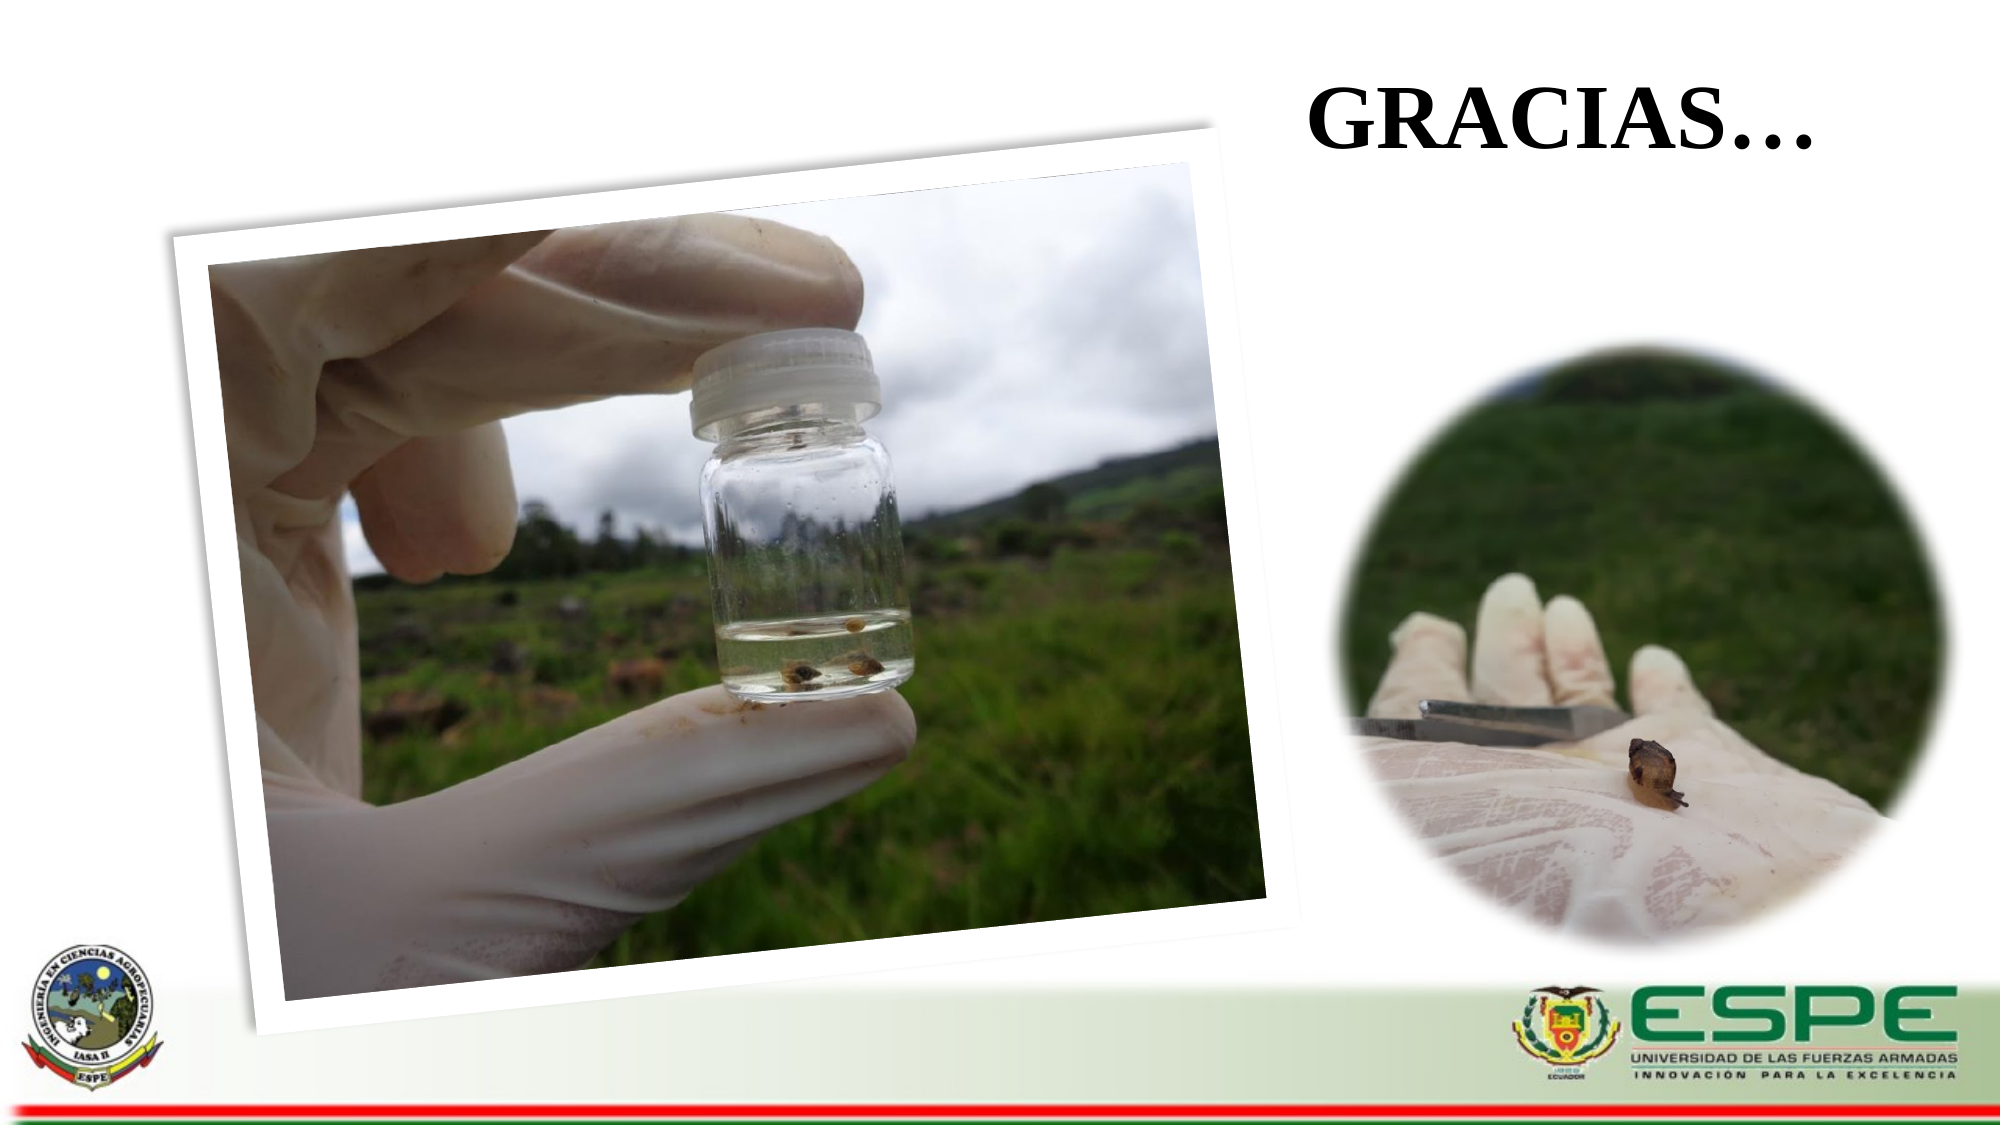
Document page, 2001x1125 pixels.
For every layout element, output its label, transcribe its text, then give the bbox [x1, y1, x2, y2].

text_box GRACIAS… [1290, 49, 1856, 175]
picture [0, 0, 2000, 1125]
